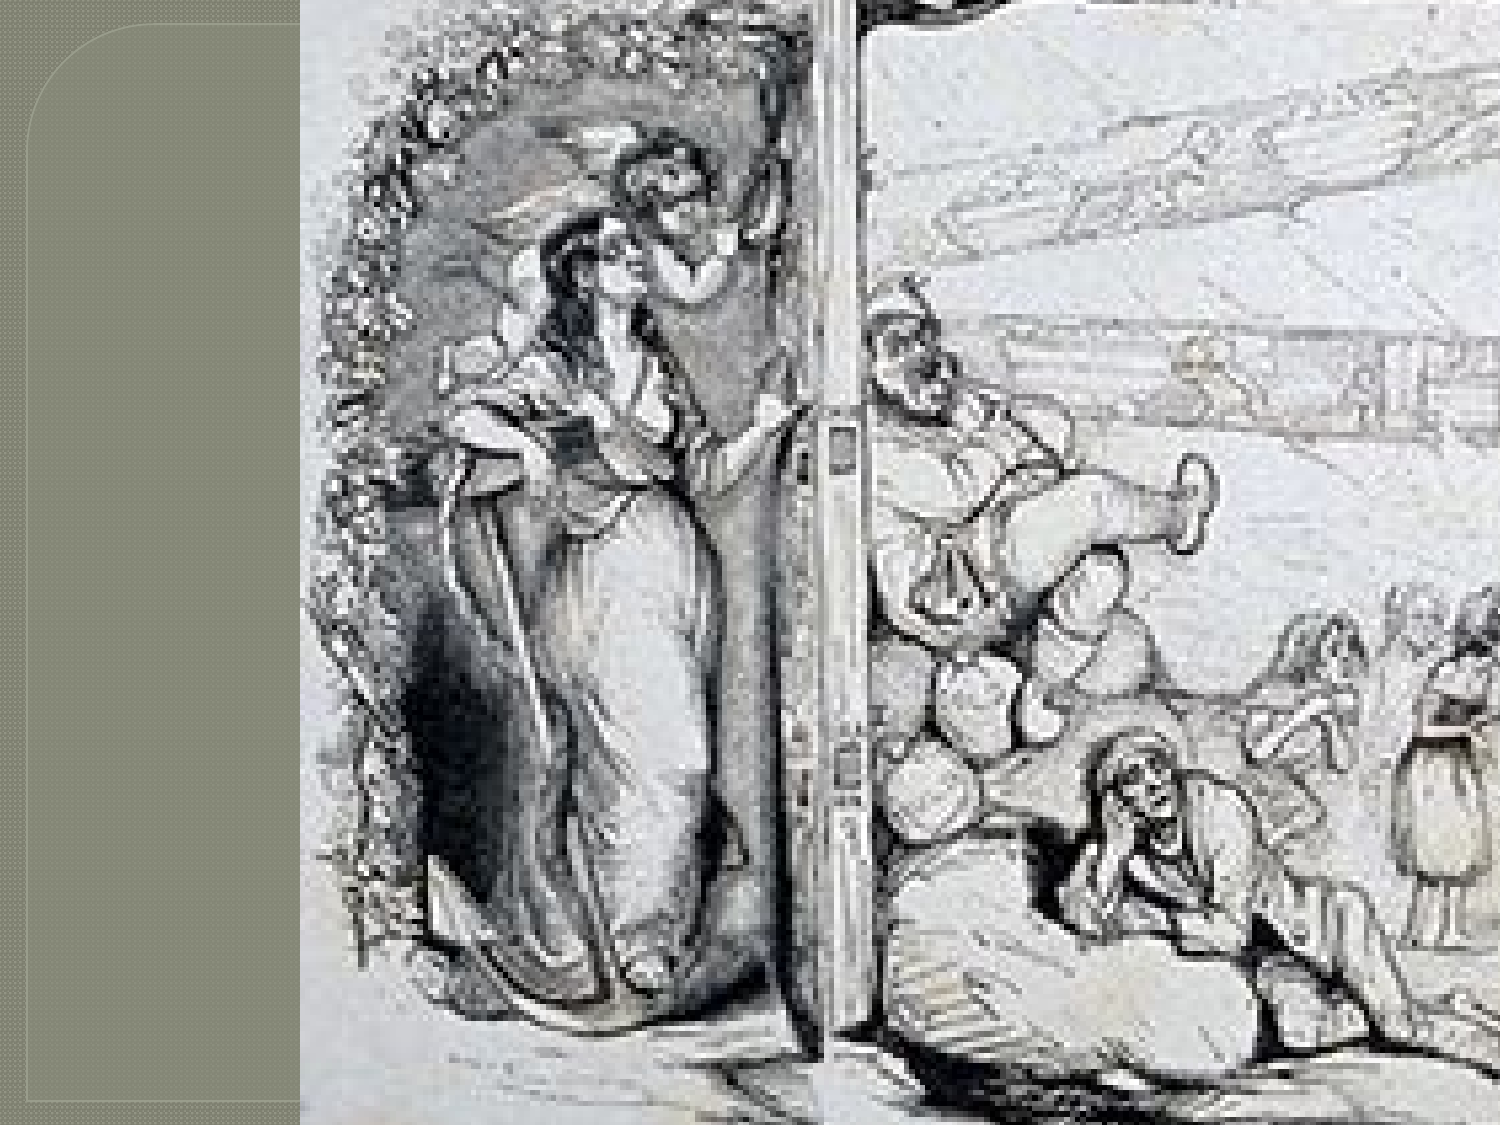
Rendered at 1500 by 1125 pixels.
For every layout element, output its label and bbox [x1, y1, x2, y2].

picture [299, 0, 1500, 1125]
